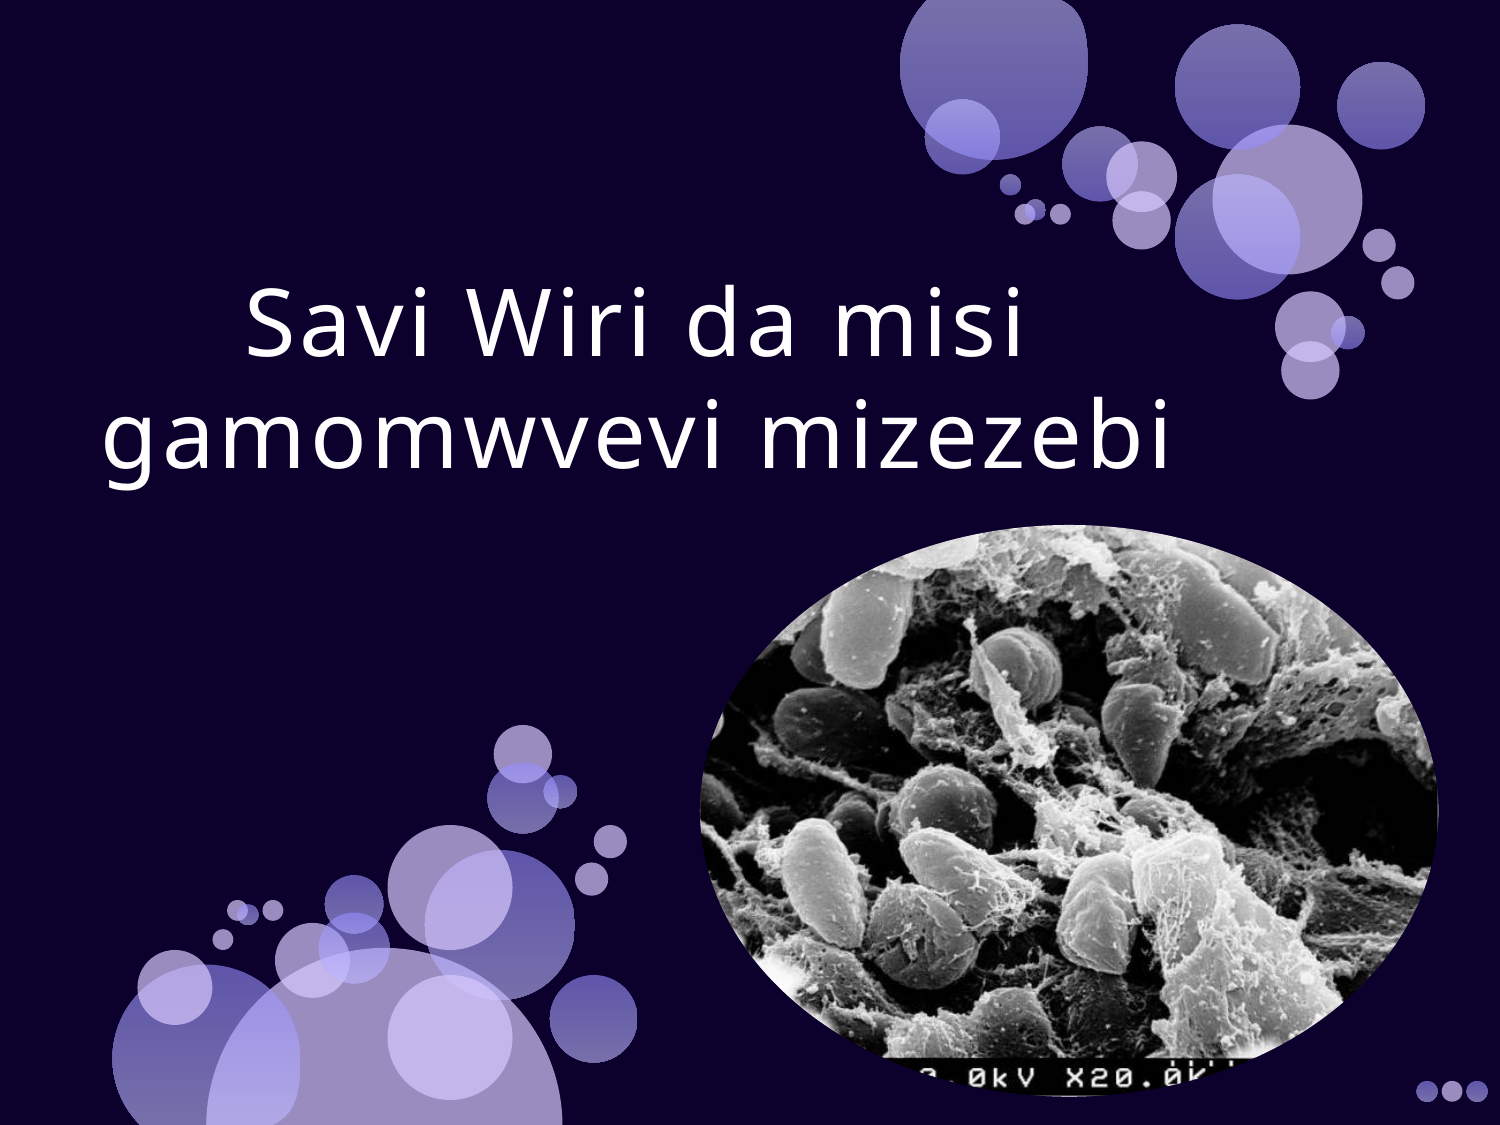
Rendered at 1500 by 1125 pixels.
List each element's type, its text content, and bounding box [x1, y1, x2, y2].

picture [698, 523, 1440, 1099]
text_box Savi Wiri da misi gamomwvevi mizezebi [50, 274, 1225, 475]
